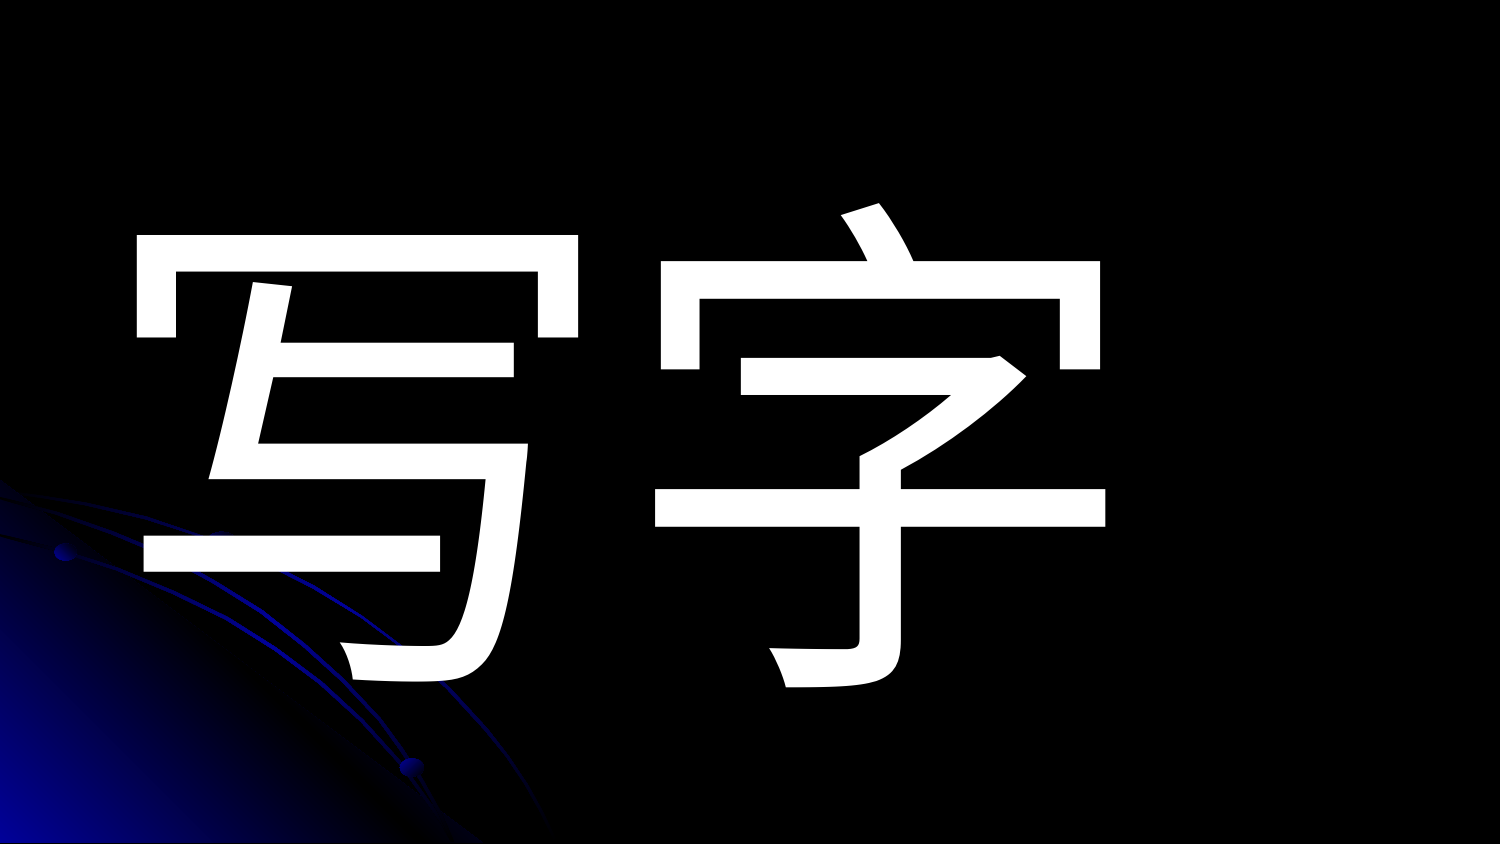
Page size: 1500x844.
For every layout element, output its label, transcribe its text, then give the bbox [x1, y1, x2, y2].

text_box 写字 [86, 118, 1152, 756]
